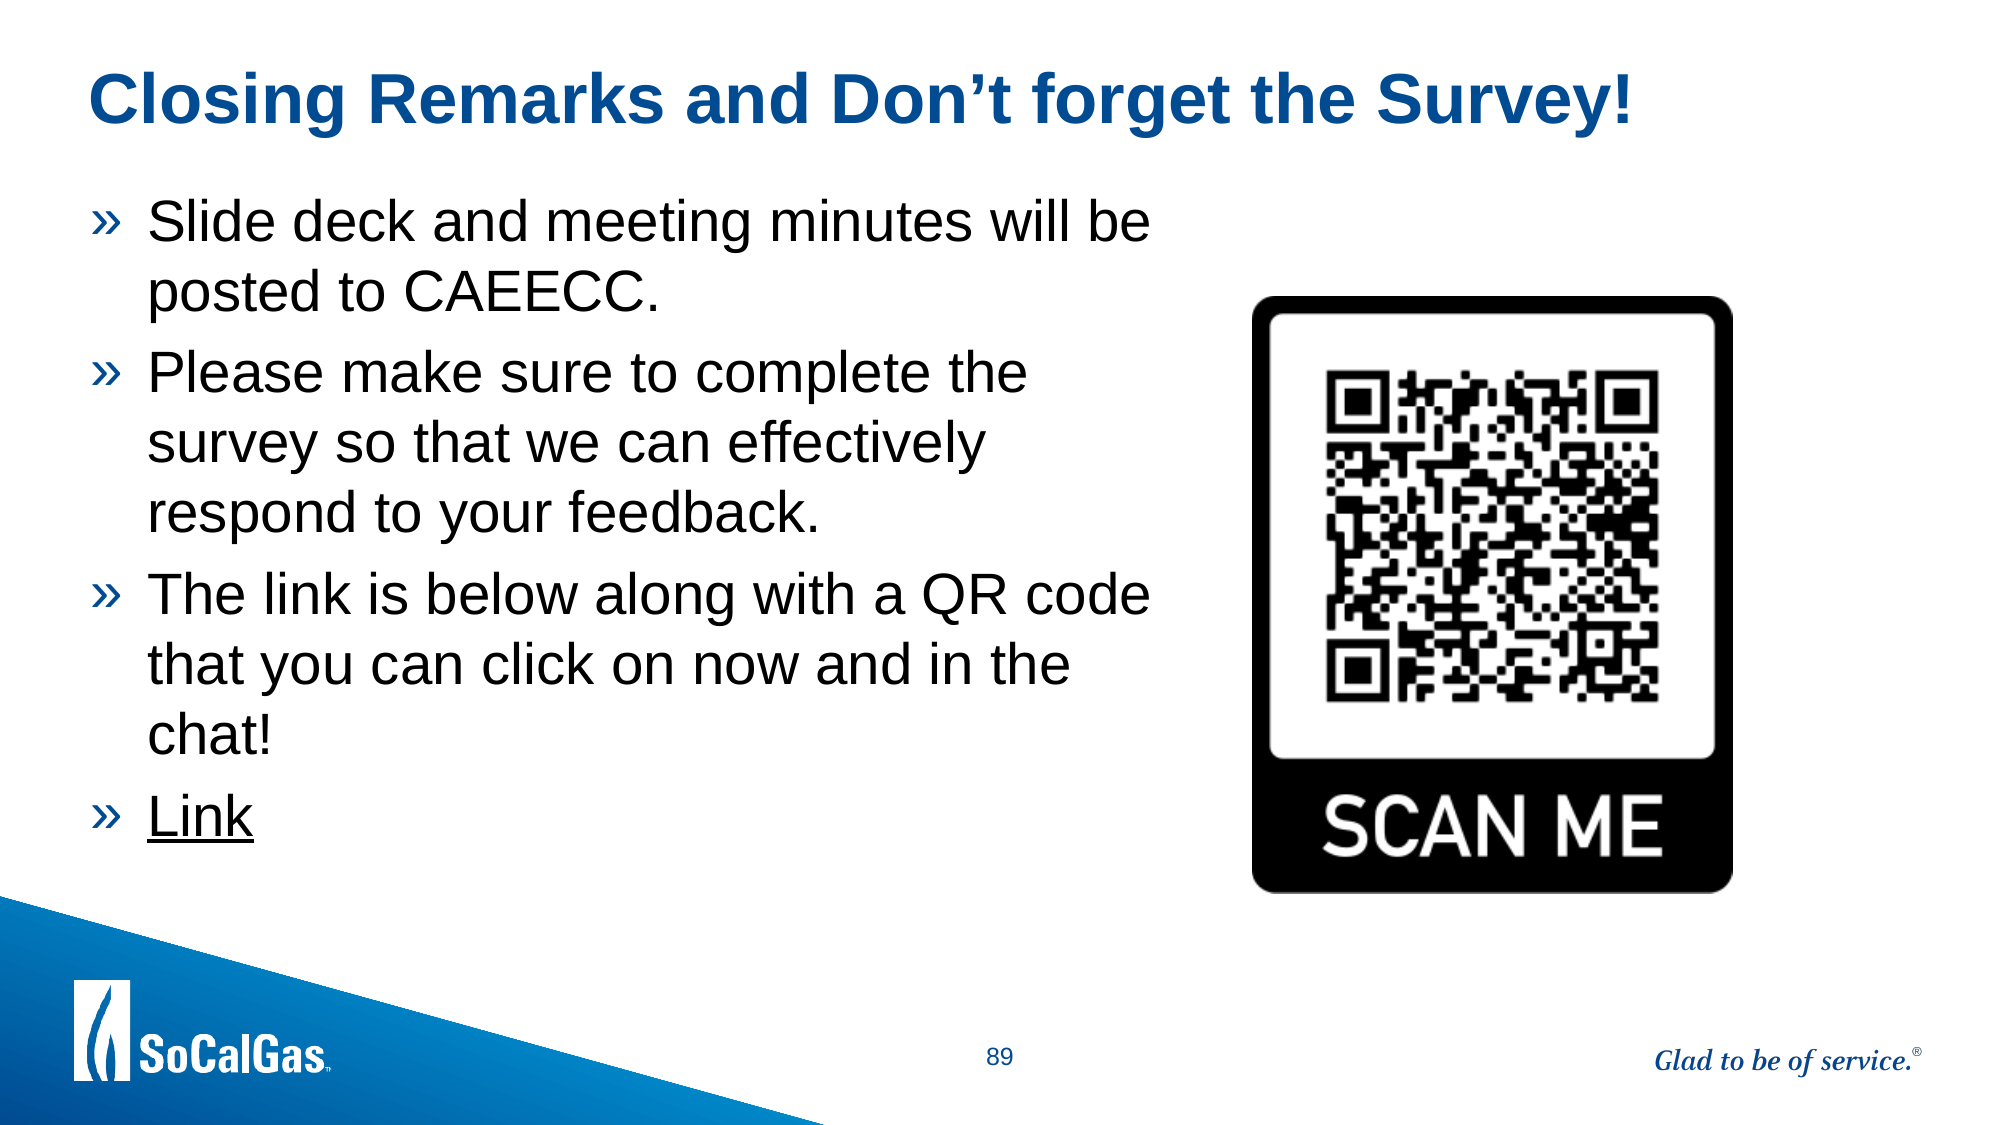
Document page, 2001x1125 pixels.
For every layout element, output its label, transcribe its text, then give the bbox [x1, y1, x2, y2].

list Slide deck and meeting minutes will be posted to CAEECC. Please make sure to complete the survey so that we can effectively respond to your feedback. The link is below along with a QR code that you can click on now and in the chat! Link [75, 175, 1171, 950]
picture [1251, 296, 1733, 895]
title Closing Remarks and Don’t forget the Survey! [74, 45, 1923, 158]
slide_number 89 [959, 1035, 1041, 1080]
